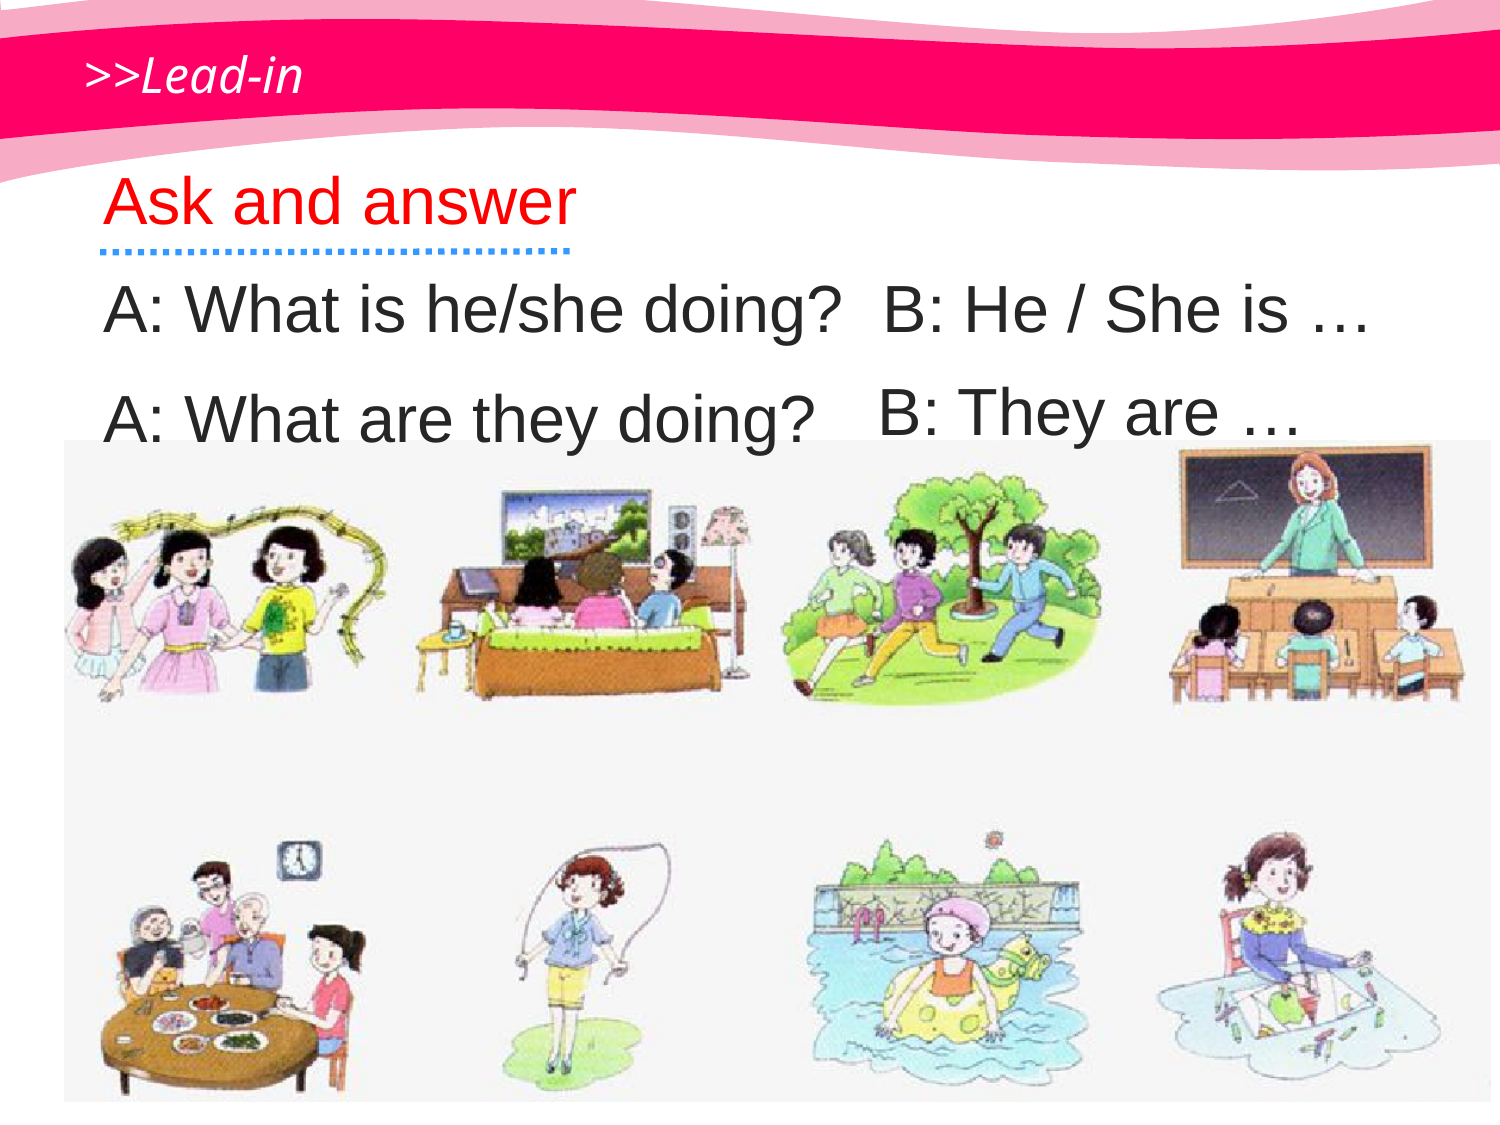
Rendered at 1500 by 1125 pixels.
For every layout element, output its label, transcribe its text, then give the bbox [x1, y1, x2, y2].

text_box B: They are … [862, 361, 1388, 440]
text_box A: What are they doing? [88, 368, 862, 440]
text_box >>Lead-in [68, 42, 396, 158]
text_box A: What is he/she doing? [88, 258, 864, 354]
picture [63, 440, 1491, 1103]
text_box B: He / She is … [867, 258, 1430, 354]
text_box Ask and answer [88, 150, 603, 236]
